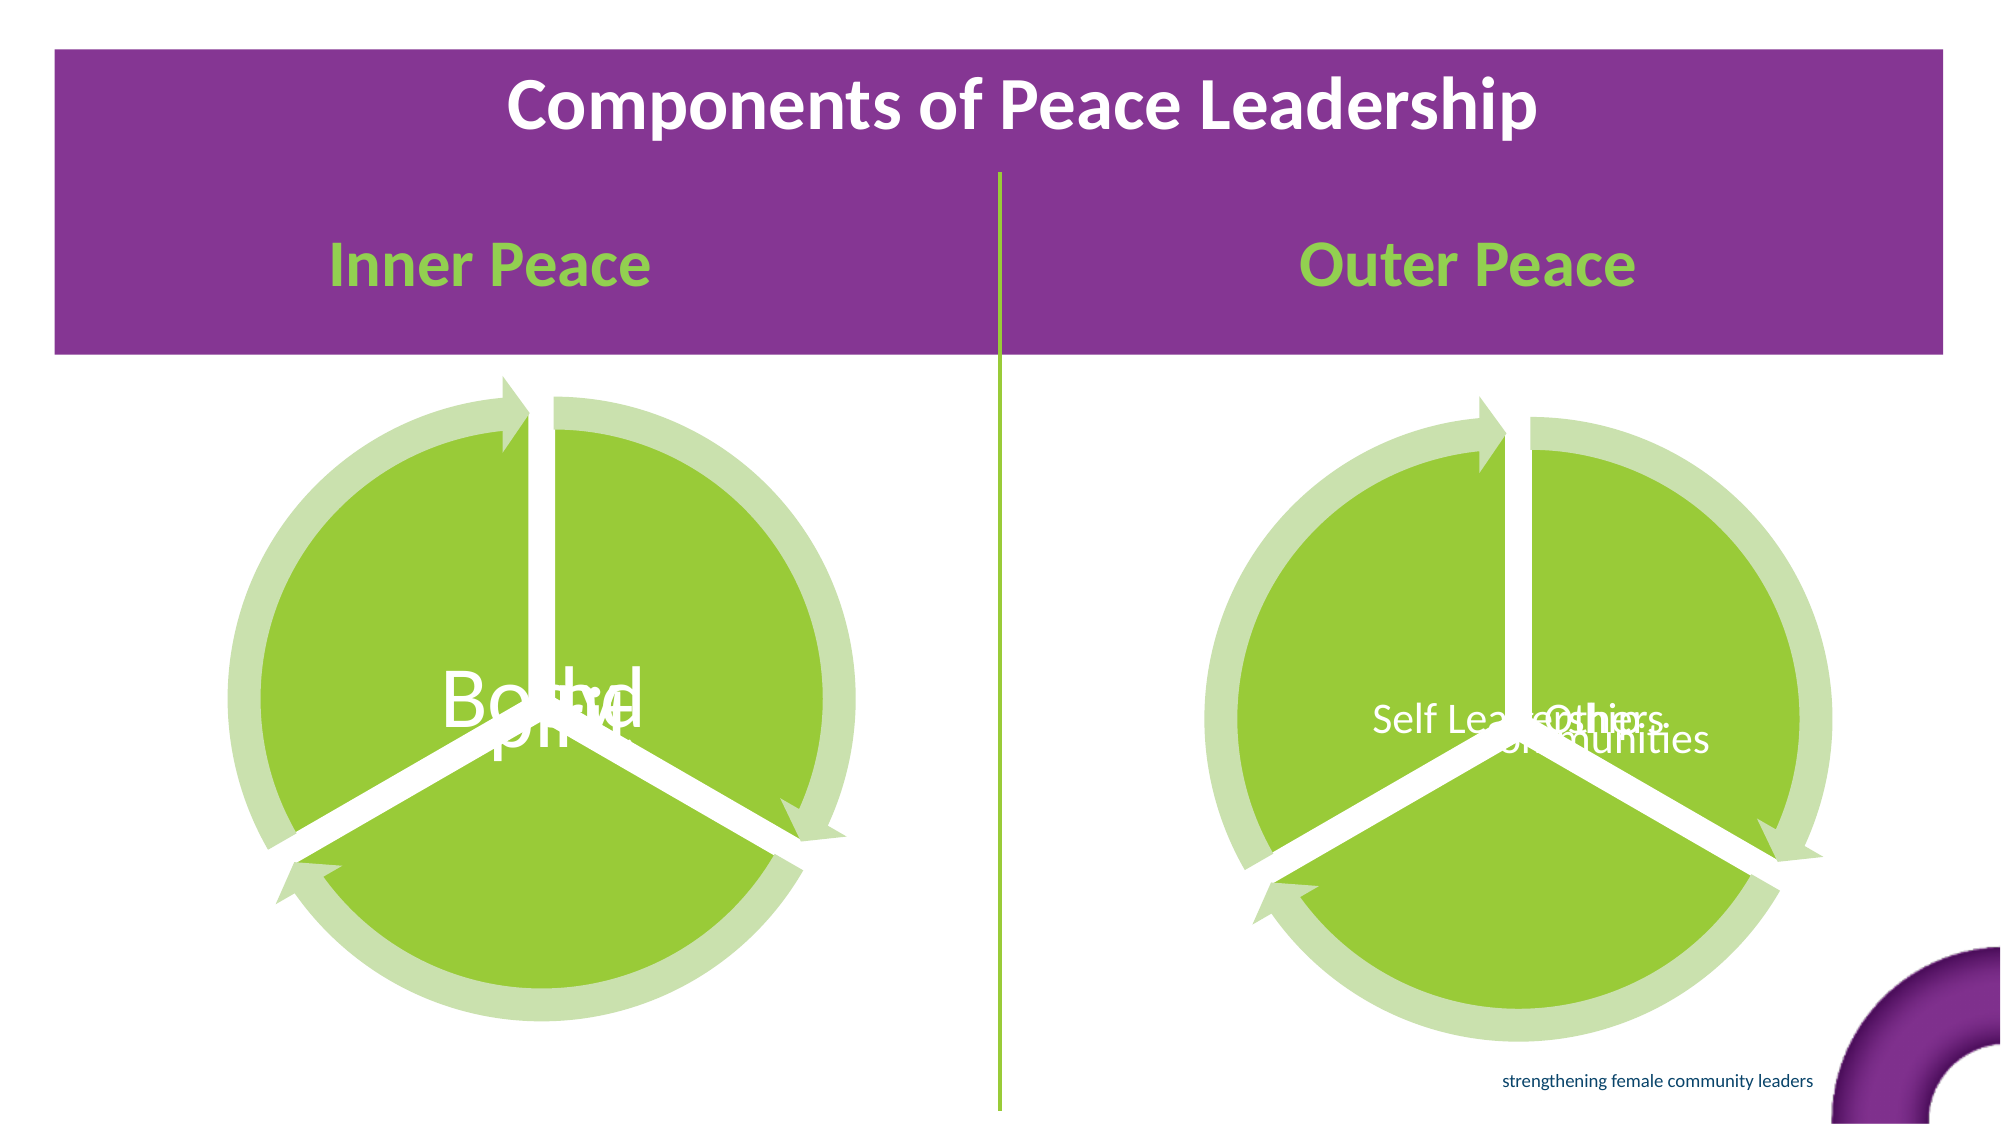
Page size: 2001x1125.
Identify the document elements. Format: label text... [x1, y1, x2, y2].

picture [1815, 937, 2001, 1123]
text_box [23, 365, 1061, 1053]
list Components of Peace Leadership [492, 57, 1566, 188]
text_box Outer Peace [1284, 221, 1704, 352]
text_box Inner Peace [313, 221, 771, 352]
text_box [999, 386, 2000, 1073]
